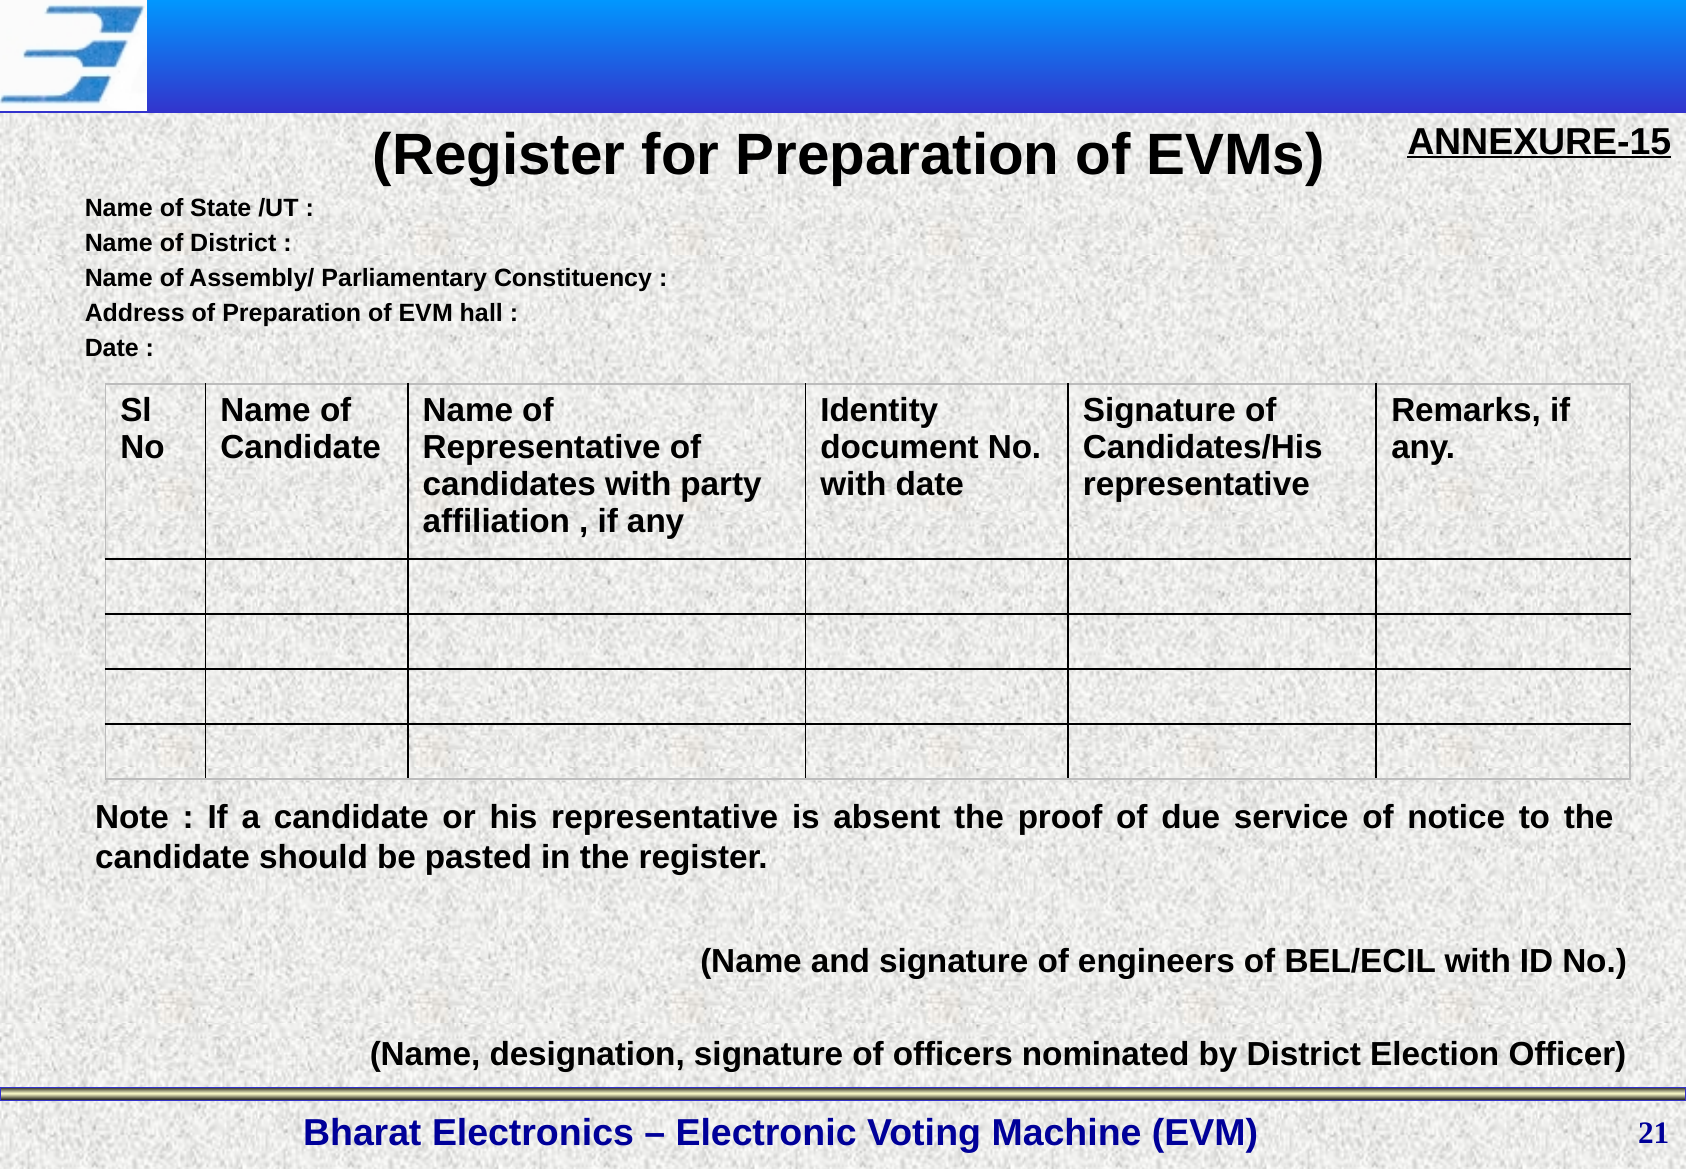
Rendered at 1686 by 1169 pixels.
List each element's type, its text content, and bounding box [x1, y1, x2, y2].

table_header Name of Representative of candidates with party affiliation , if any [409, 385, 805, 558]
table_header Remarks, if any. [1377, 385, 1629, 558]
text_box Note : If a candidate or his representative is absent the proof of due service of notice to the candidate should be pasted in the register. [80, 788, 1631, 883]
table_cell [1377, 560, 1629, 613]
table_cell [1069, 725, 1375, 778]
table_cell [806, 670, 1067, 723]
table_header Signature of Candidates/His representative [1069, 385, 1375, 558]
table_cell [1377, 670, 1629, 723]
table_cell [106, 725, 205, 778]
table_cell [206, 725, 407, 778]
table_cell [806, 725, 1067, 778]
text_box ANNEXURE-15 [1335, 109, 1686, 169]
picture [0, 113, 1686, 1087]
text_box (Name and signature of engineers of BEL/ECIL with ID No.) (Name, designation, signature of officers nominated by District Election Officer) [92, 931, 1643, 1080]
table_cell [1377, 725, 1629, 778]
picture [0, 0, 147, 111]
table_cell [409, 615, 805, 668]
table_cell [1069, 615, 1375, 668]
table_header Name of Candidate [206, 385, 407, 558]
table_cell [206, 560, 407, 613]
table_header Sl No [106, 385, 205, 558]
table_cell [409, 560, 805, 613]
table_cell [1069, 670, 1375, 723]
table_cell [409, 725, 805, 778]
table_cell [806, 615, 1067, 668]
table_cell [806, 560, 1067, 613]
text_box (Register for Preparation of EVMs) [317, 109, 1381, 194]
picture [0, 1101, 1686, 1169]
table_cell [409, 670, 805, 723]
table_cell [106, 615, 205, 668]
table_header Identity document No. with date [806, 385, 1067, 558]
table_cell [206, 615, 407, 668]
table_cell [206, 670, 407, 723]
table_cell [1069, 560, 1375, 613]
table_cell [106, 560, 205, 613]
table_cell [106, 670, 205, 723]
text_box Name of State /UT : Name of District : Name of Assembly/ Parliamentary Constituency : Address of Preparation of EVM hall : Date : [69, 184, 684, 369]
table_cell [1377, 615, 1629, 668]
